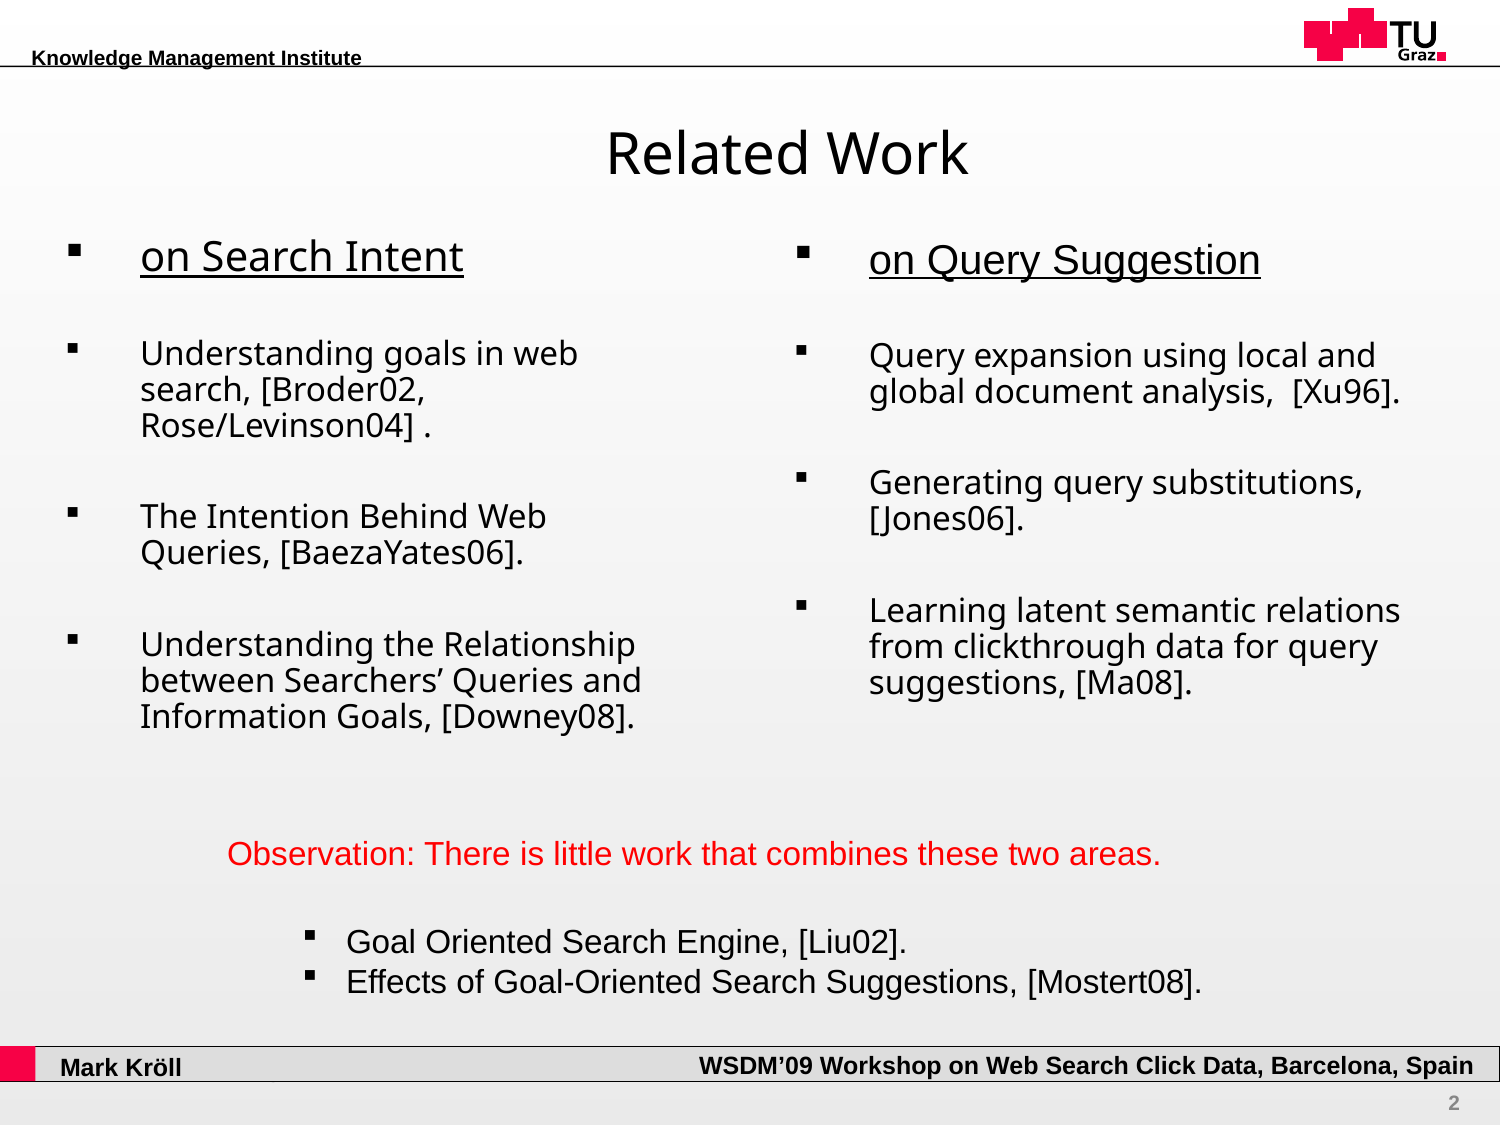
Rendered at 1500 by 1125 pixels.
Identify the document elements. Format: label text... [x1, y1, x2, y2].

text_box on Query Suggestion Query expansion using local and global document analysis, [Xu96]. Generating query substitutions, [Jones06]. Learning latent semantic relations from clickthrough data for query suggestions, [Ma08]. [779, 225, 1478, 747]
title Related Work [149, 95, 1426, 208]
text_box Goal Oriented Search Engine, [Liu02]. Effects of Goal-Oriented Search Suggestions, [Mostert08]. [287, 912, 1225, 1008]
text_box Observation: There is little work that combines these two areas. [212, 824, 1200, 880]
list on Search Intent Understanding goals in web search, [Broder02, Rose/Levinson04] . The Intention Behind Web Queries, [BaezaYates06]. Understanding the Relationship between Searchers’ Queries and Information Goals, [Downey08]. [49, 228, 693, 751]
